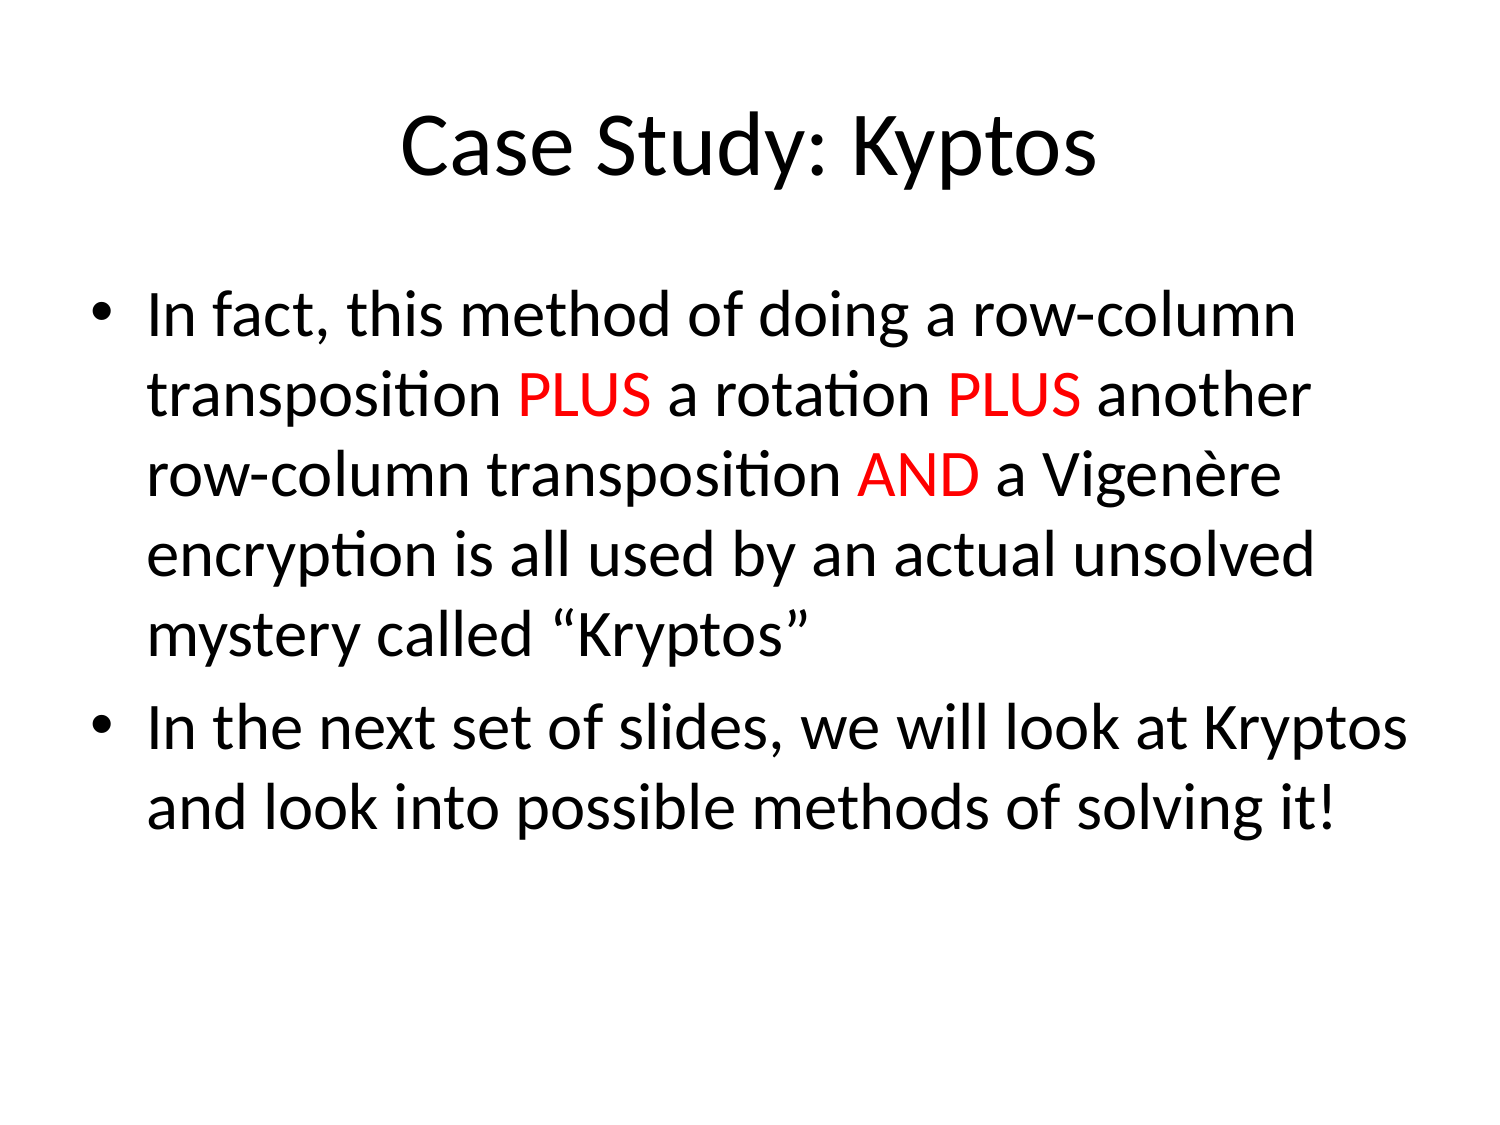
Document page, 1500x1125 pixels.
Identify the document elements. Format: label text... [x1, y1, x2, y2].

list In fact, this method of doing a row-column transposition PLUS a rotation PLUS another row-column transposition AND a Vigenère encryption is all used by an actual unsolved mystery called “Kryptos” In the next set of slides, we will look at Kryptos and look into possible methods of solving it! [75, 262, 1425, 1005]
title Case Study: Kyptos [0, 45, 1500, 233]
